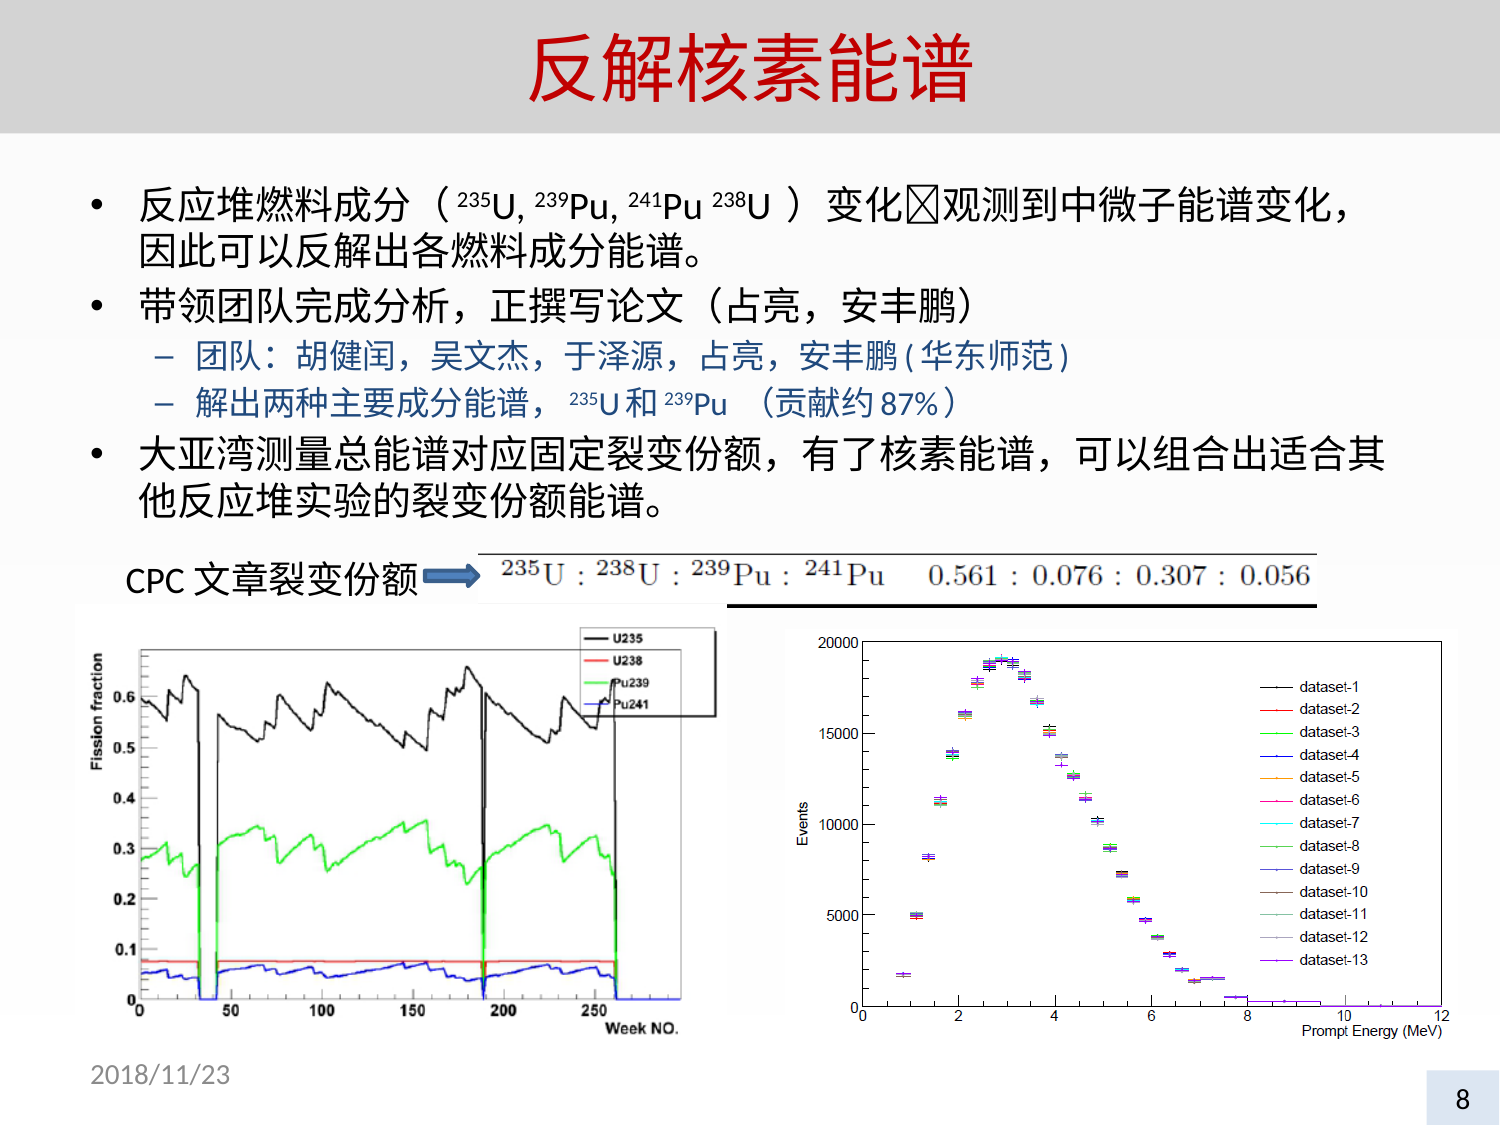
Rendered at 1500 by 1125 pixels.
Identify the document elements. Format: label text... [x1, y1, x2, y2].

slide_number 8 [1426, 1070, 1500, 1125]
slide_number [75, 1053, 425, 1103]
list 反应堆燃料成分（235U, 239Pu, 241Pu 238U ）变化观测到中微子能谱变化，因此可以反解出各燃料成分能谱。 带领团队完成分析，正撰写论文（占亮，安丰鹏） 团队：胡健闰，吴文杰，于泽源，占亮，安丰鹏(华东师范) 解出两种主要成分能谱，235U和239Pu （贡献约87%） 大亚湾测量总能谱对应固定裂变份额，有了核素能谱，可以组合出适合其他反应堆实验的裂变份额能谱。 [75, 172, 1425, 539]
text_box [422, 563, 472, 588]
picture [785, 629, 1458, 1046]
picture [74, 550, 1318, 1046]
text_box CPC文章裂变份额 [110, 549, 434, 602]
title 反解核素能谱 [0, 0, 1500, 134]
